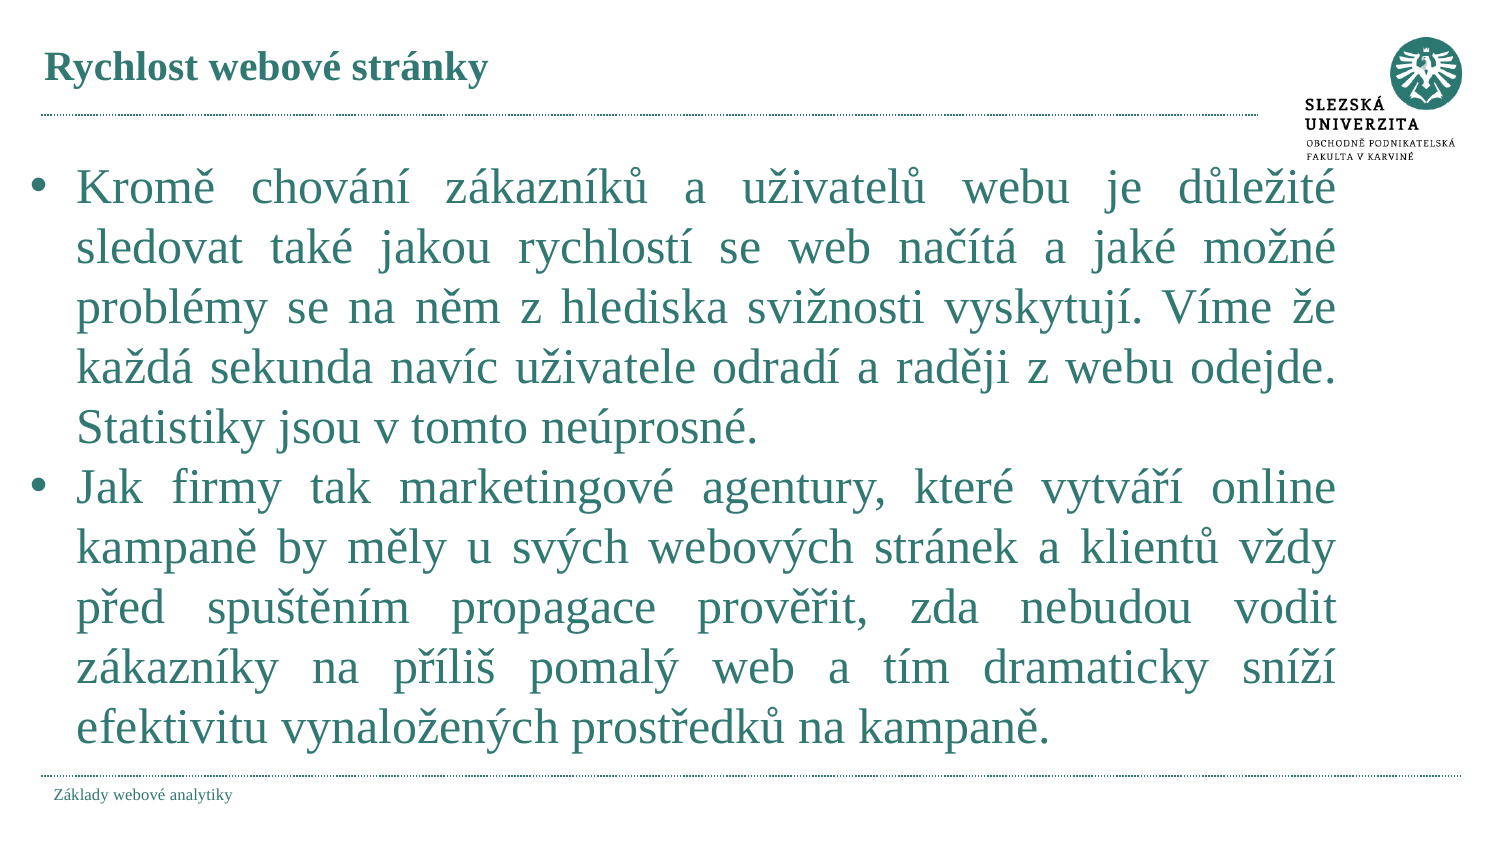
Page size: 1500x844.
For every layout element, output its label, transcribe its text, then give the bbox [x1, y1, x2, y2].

footer Základy webové analytiky [38, 776, 514, 822]
picture [1305, 37, 1462, 160]
title Rychlost webové stránky [29, 31, 1306, 115]
text_box Kromě chování zákazníků a uživatelů webu je důležité sledovat také jakou rychlostí se web načítá a jaké možné problémy se na něm z hlediska svižnosti vyskytují. Víme že každá sekunda navíc uživatele odradí a raději z webu odejde. Statistiky jsou v tomto neúprosné. Jak firmy tak marketingové agentury, které vytváří online kampaně by měly u svých webových stránek a klientů vždy před spuštěním propagace prověřit, zda nebudou vodit zákazníky na příliš pomalý web a tím dramaticky sníží efektivitu vynaložených prostředků na kampaně. [15, 146, 1353, 762]
